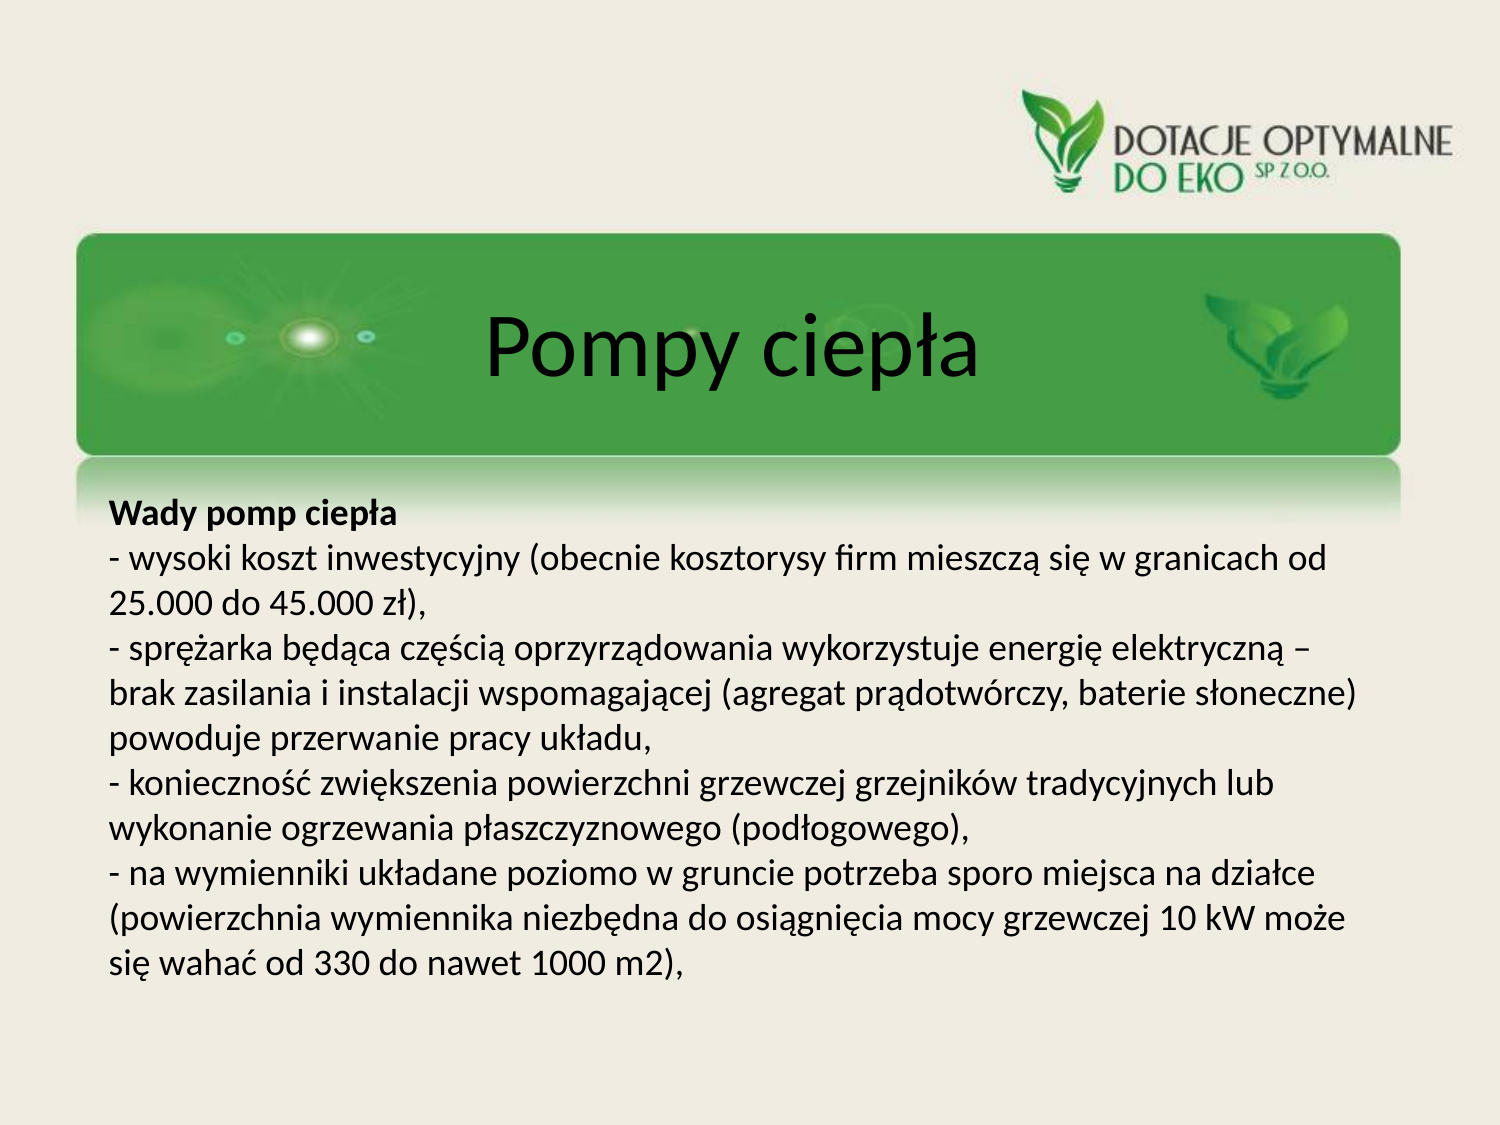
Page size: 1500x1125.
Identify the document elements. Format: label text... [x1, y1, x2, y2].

text_box Wady pomp ciepła - wysoki koszt inwestycyjny (obecnie kosztorysy firm mieszczą się w granicach od 25.000 do 45.000 zł), - sprężarka będąca częścią oprzyrządowania wykorzystuje energię elektryczną – brak zasilania i instalacji wspomagającej (agregat prądotwórczy, baterie słoneczne) powoduje przerwanie pracy układu, - konieczność zwiększenia powierzchni grzewczej grzejników tradycyjnych lub wykonanie ogrzewania płaszczyznowego (podłogowego), - na wymienniki układane poziomo w gruncie potrzeba sporo miejsca na działce (powierzchnia wymiennika niezbędna do osiągnięcia mocy grzewczej 10 kW może się wahać od 330 do nawet 1000 m2), [93, 480, 1395, 991]
picture [0, 0, 1500, 1125]
title Pompy ciepła [58, 246, 1409, 434]
